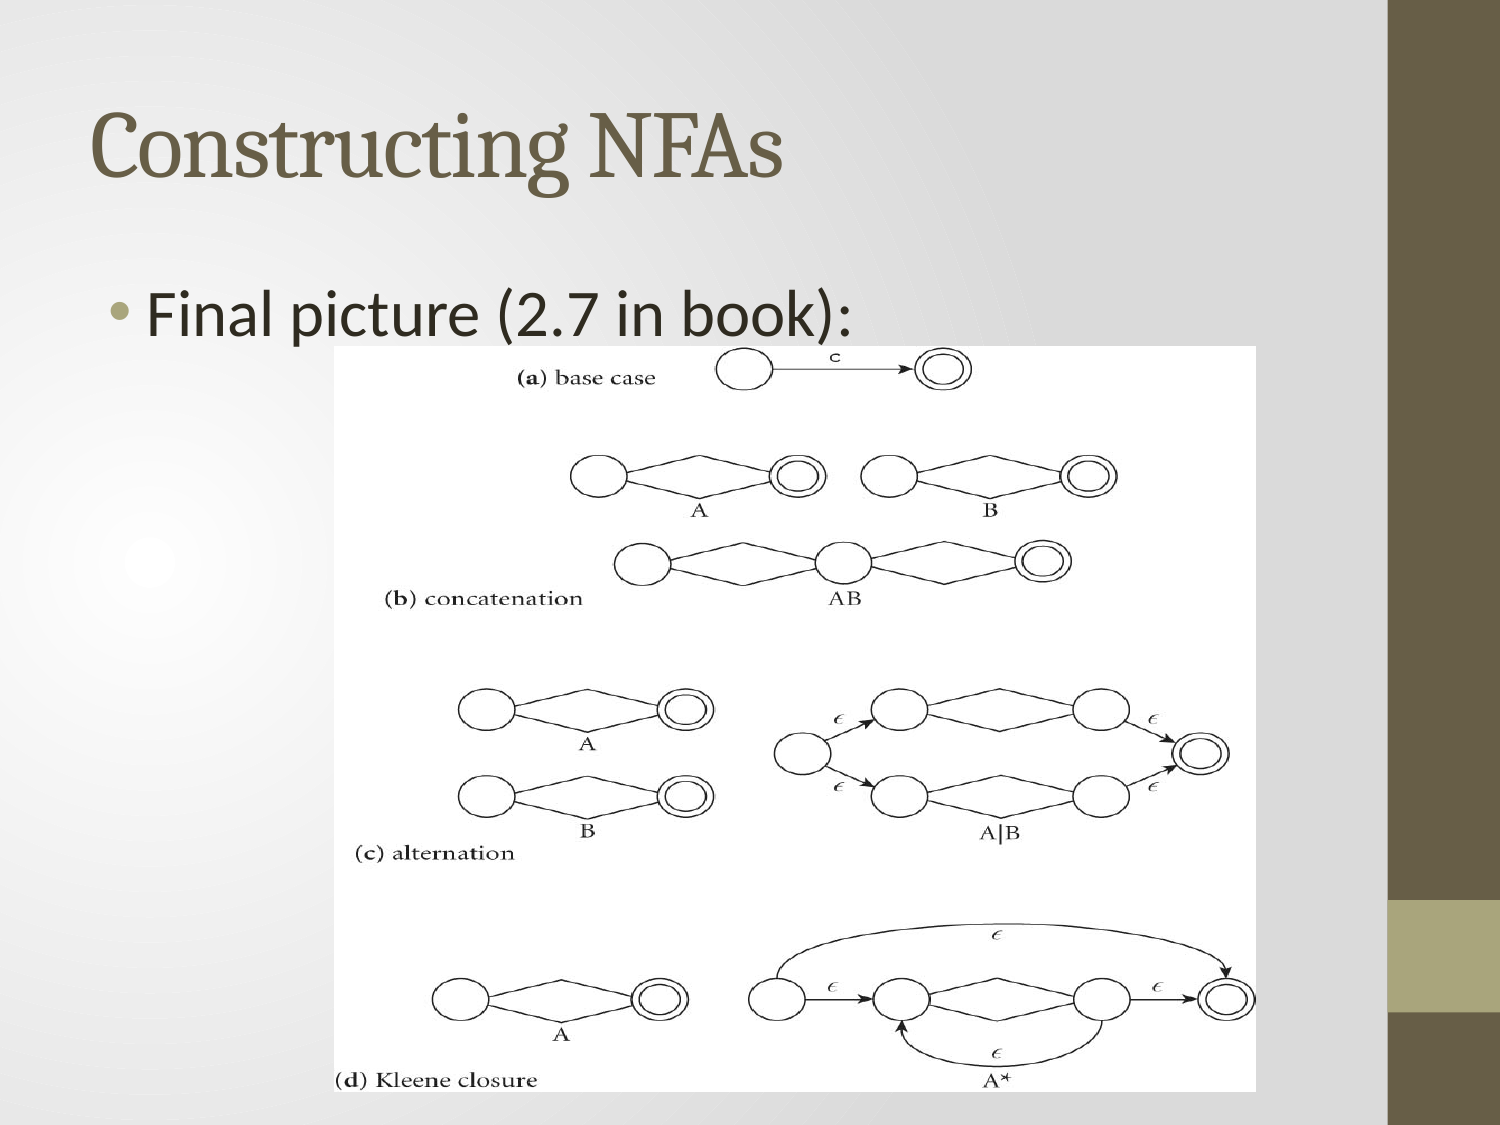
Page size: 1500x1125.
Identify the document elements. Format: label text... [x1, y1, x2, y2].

list Final picture (2.7 in book): [75, 262, 1325, 1050]
picture [334, 346, 1257, 1092]
title Constructing NFAs [75, 45, 1325, 233]
